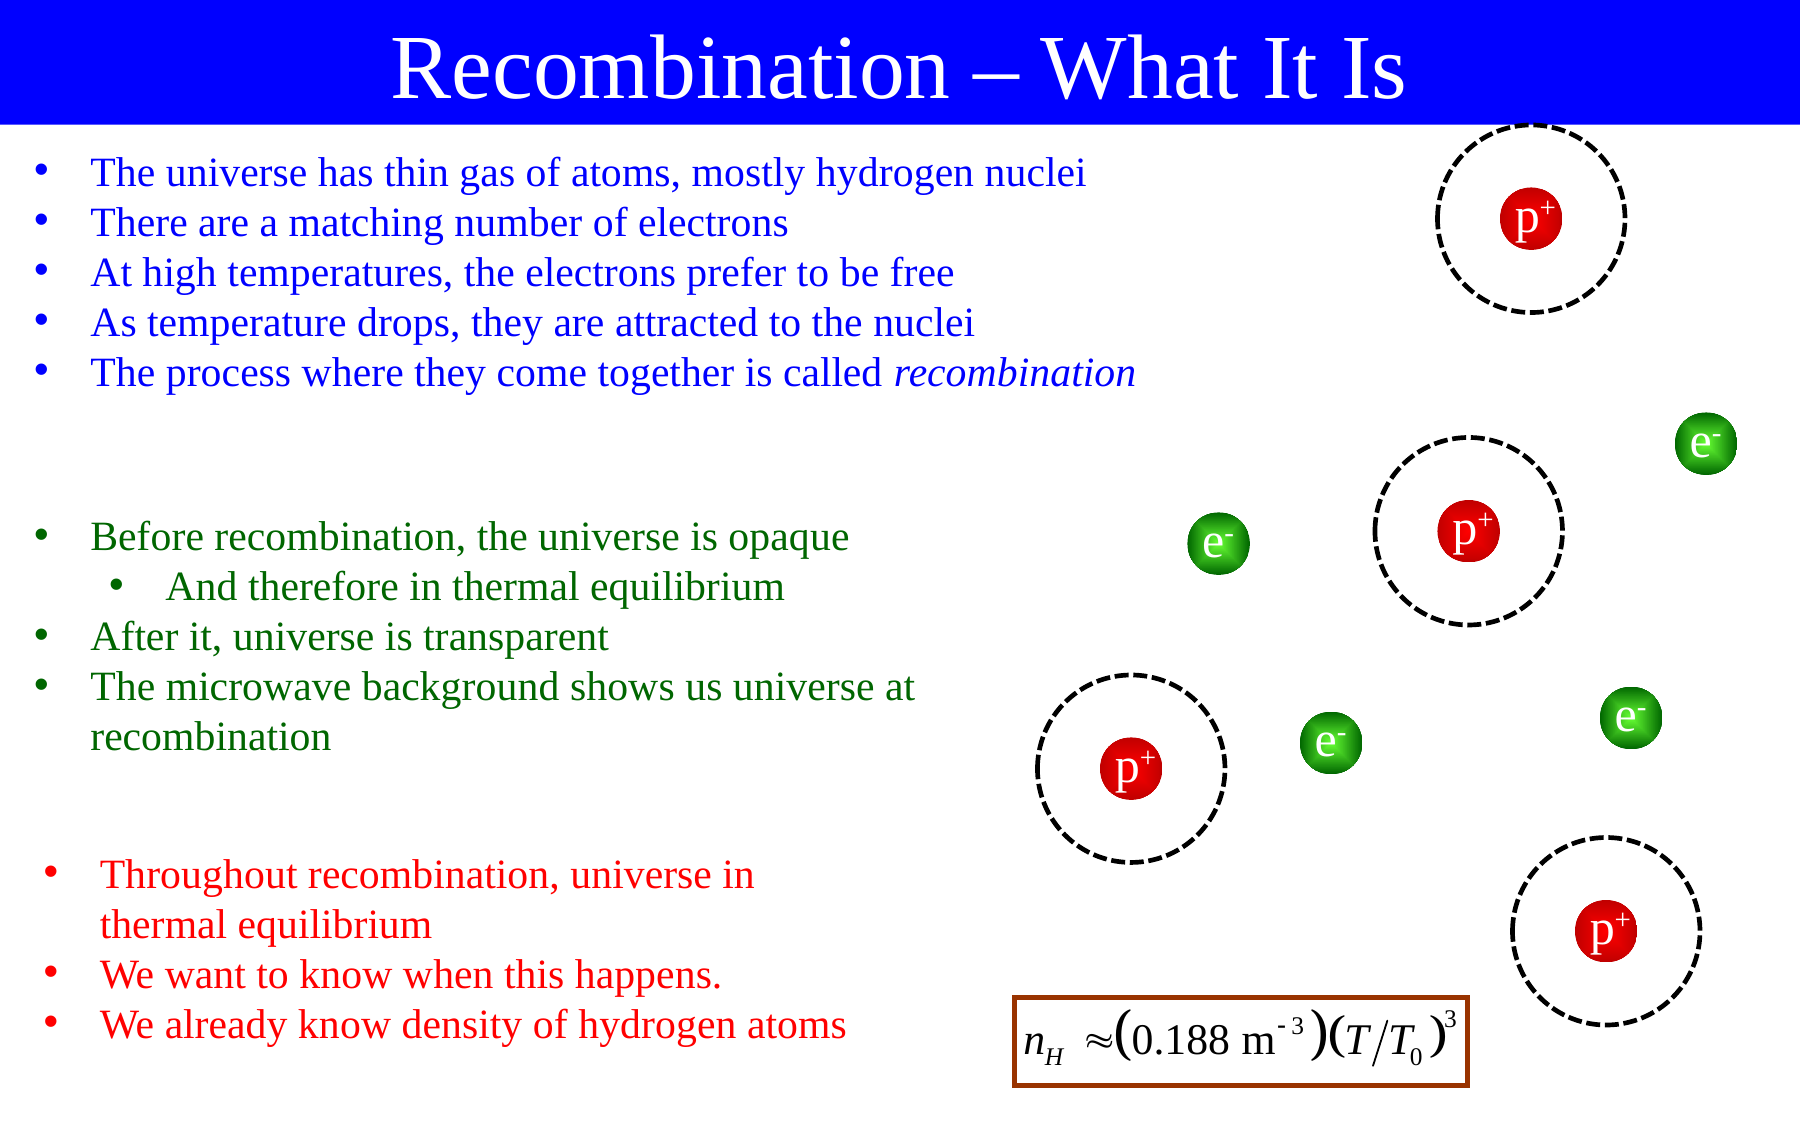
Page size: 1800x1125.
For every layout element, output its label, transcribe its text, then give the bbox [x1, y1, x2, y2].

text_box Before recombination, the universe is opaque And therefore in thermal equilibrium After it, universe is transparent The microwave background shows us universe at recombination [19, 501, 1091, 767]
text_box Throughout recombination, universe in thermal equilibrium We want to know when this happens. We already know density of hydrogen atoms [28, 839, 1142, 1054]
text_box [1037, 674, 1226, 863]
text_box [1187, 499, 1263, 576]
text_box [1374, 437, 1563, 626]
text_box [1512, 837, 1701, 1026]
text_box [1674, 399, 1751, 476]
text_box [1437, 124, 1626, 313]
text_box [1599, 673, 1676, 751]
text_box The universe has thin gas of atoms, mostly hydrogen nuclei There are a matching number of electrons At high temperatures, the electrons prefer to be free As temperature drops, they are attracted to the nuclei The process where they come together is called recombination [19, 136, 1432, 402]
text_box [1299, 698, 1376, 776]
text_box Recombination – What It Is [0, 0, 1800, 125]
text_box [1016, 999, 1466, 1084]
